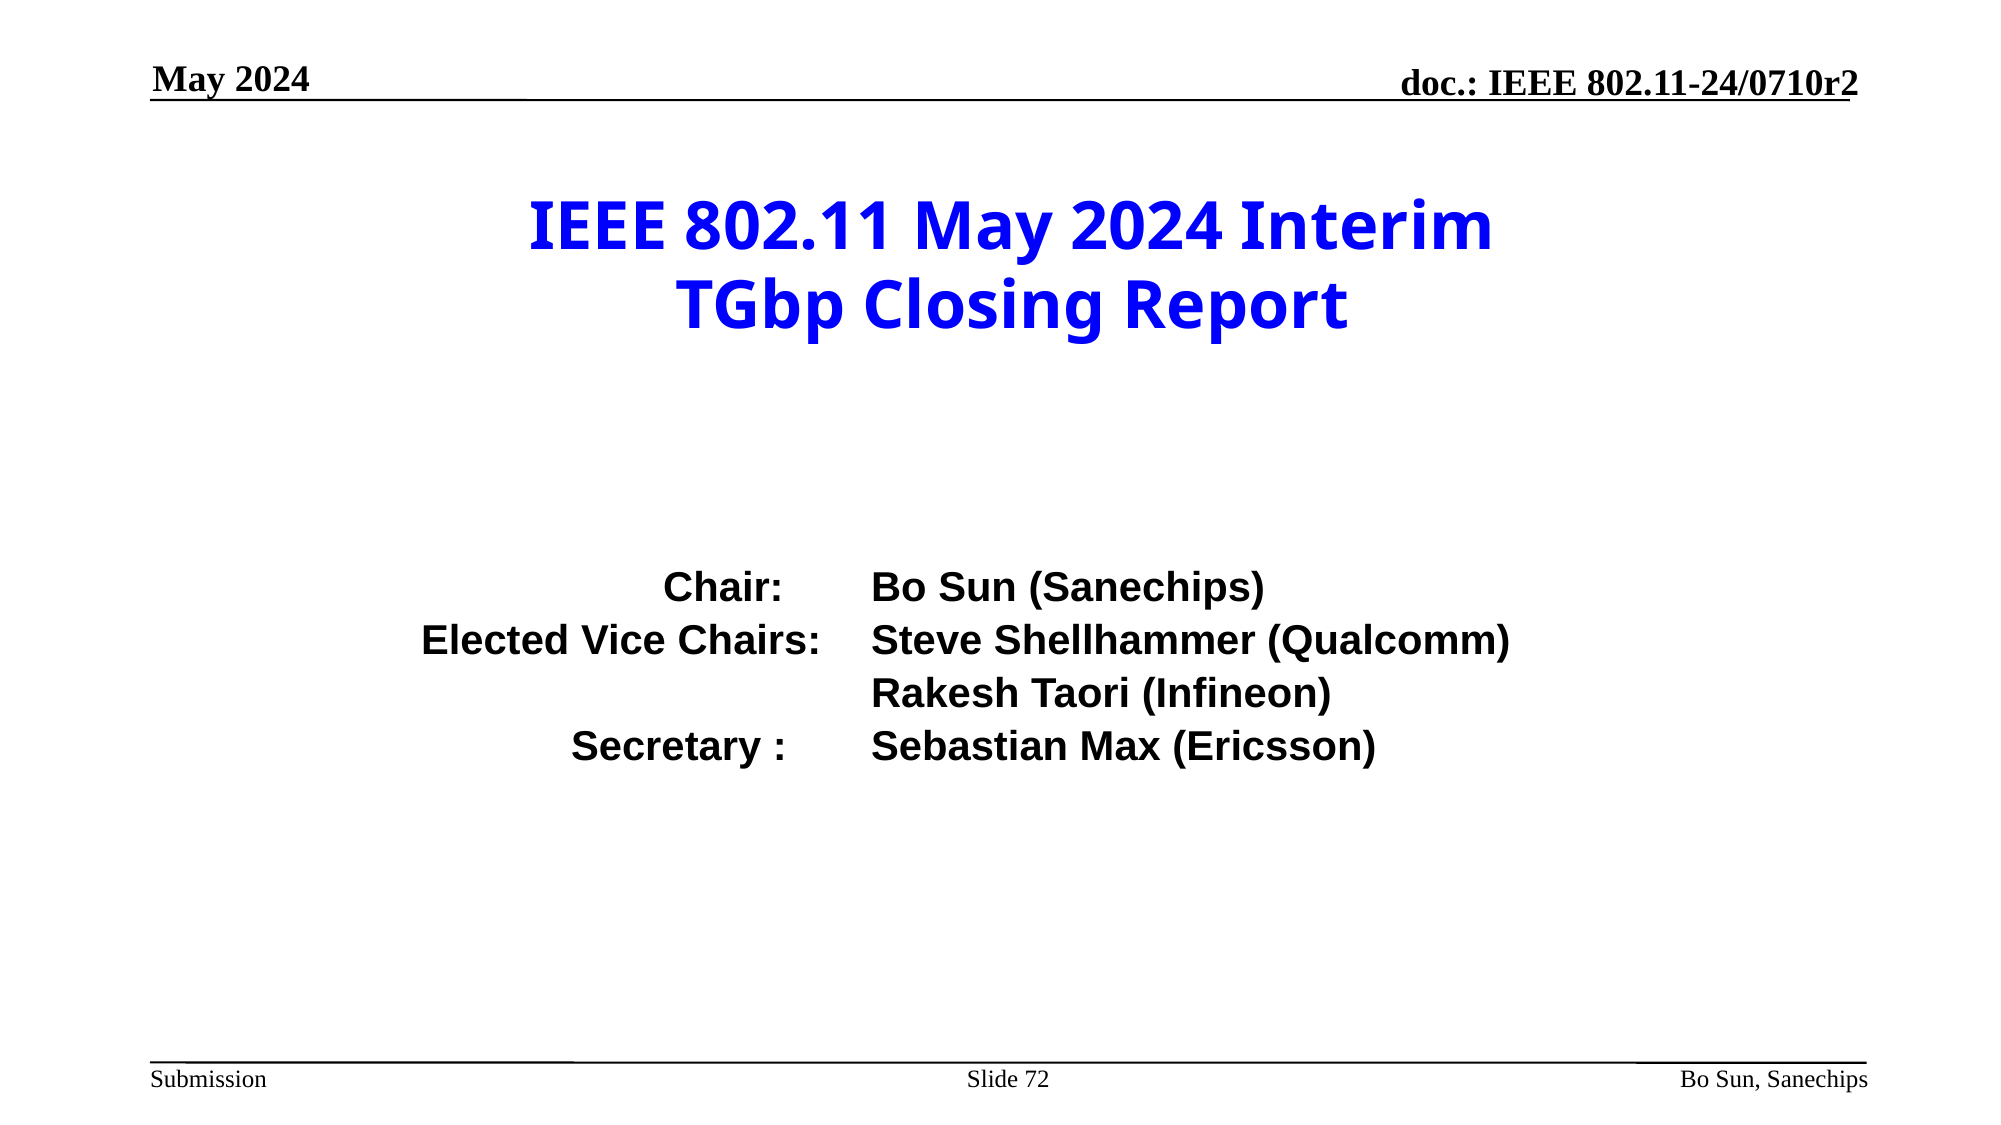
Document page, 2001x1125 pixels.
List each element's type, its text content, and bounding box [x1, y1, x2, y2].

text_box Chair: Bo Sun (Sanechips) Elected Vice Chairs: Steve Shellhammer (Qualcomm) Rakesh Taori (Infineon) Secretary : Sebastian Max (Ericsson) [200, 349, 1813, 1027]
title IEEE 802.11 May 2024 Interim TGbp Closing Report [262, 112, 1763, 349]
footer Bo Sun, Sanechips [1171, 1061, 1869, 1093]
slide_number Slide 72 [950, 1061, 1067, 1123]
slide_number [152, 54, 563, 100]
